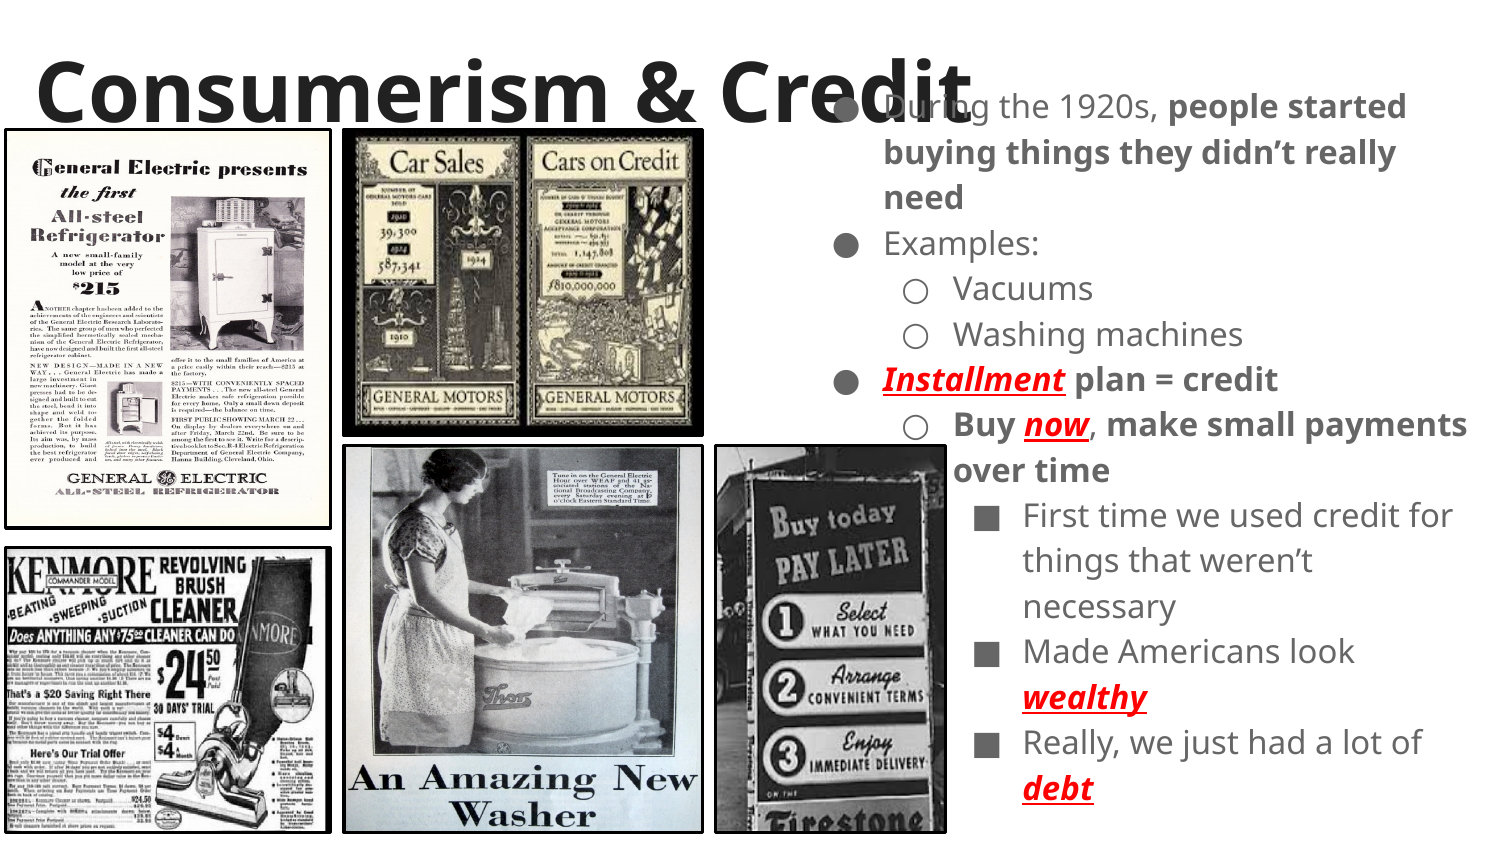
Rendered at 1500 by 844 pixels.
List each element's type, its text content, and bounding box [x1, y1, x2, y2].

picture [717, 446, 944, 831]
title Consumerism & Credit [19, 23, 1418, 155]
picture [6, 130, 330, 527]
picture [345, 130, 702, 435]
picture [6, 548, 330, 831]
picture [345, 446, 702, 831]
list During the 1920s, people started buying things they didn’t really need Examples: Vacuums Washing machines Installment plan = credit Buy now, make small payments over time First time we used credit for things that weren’t necessary Made Americans look wealthy Really, we just had a lot of debt [798, 65, 1491, 831]
